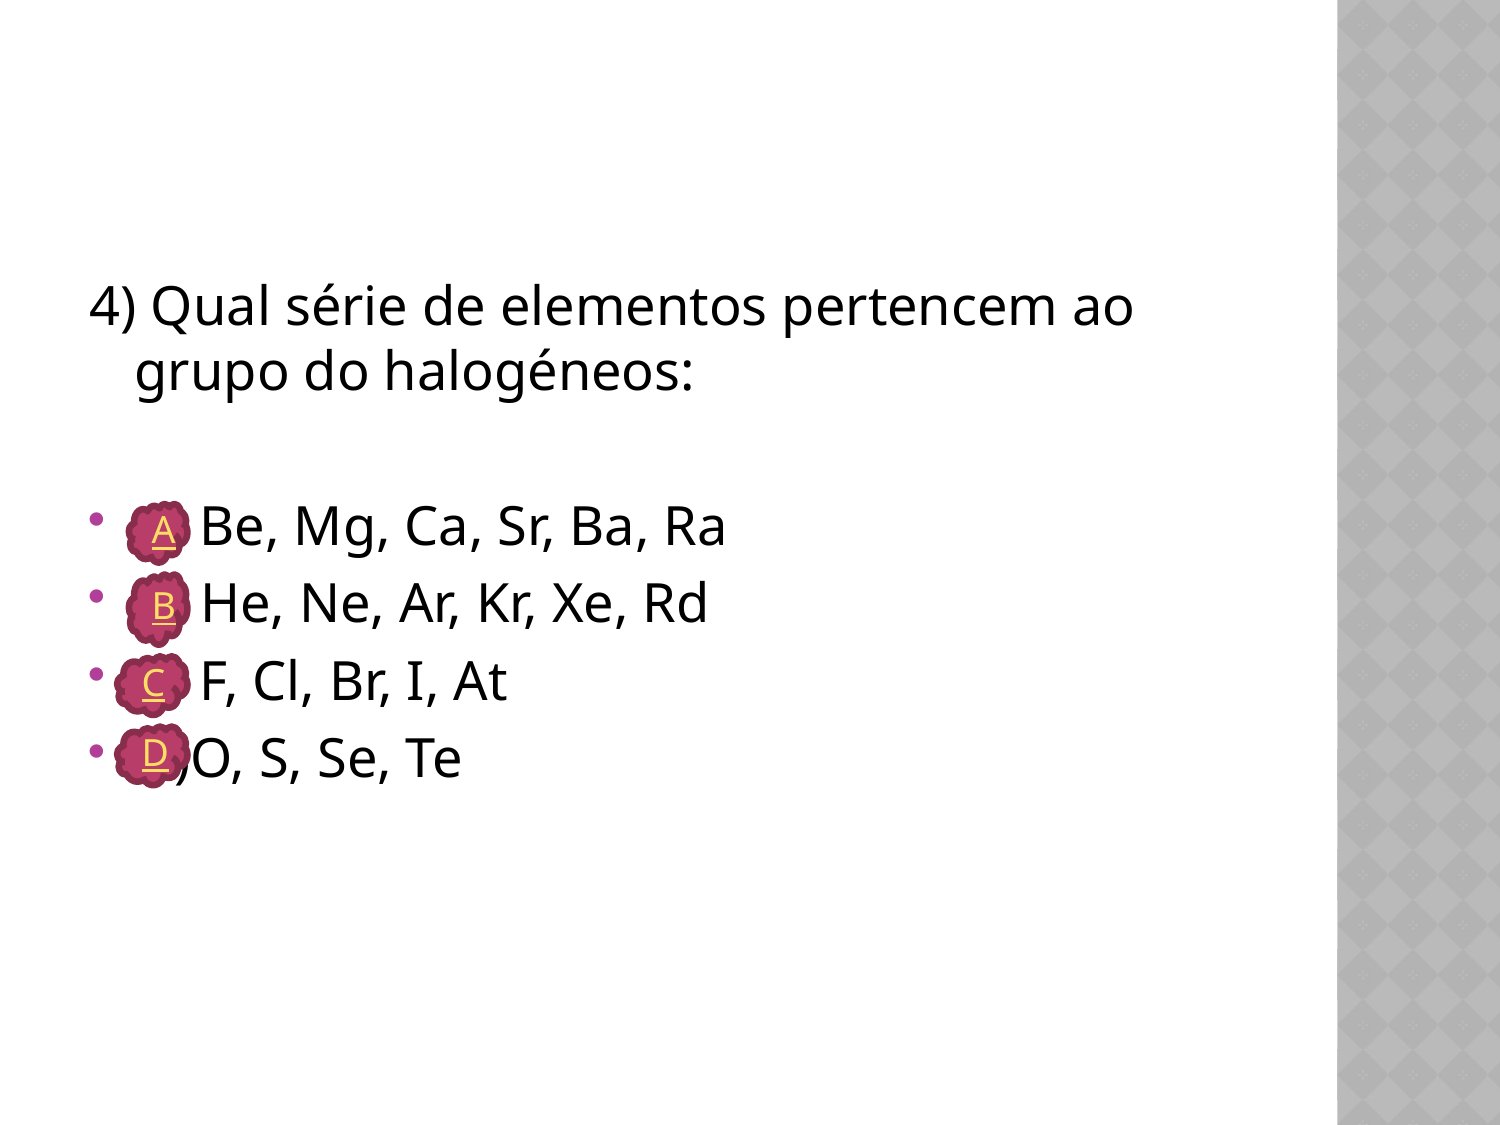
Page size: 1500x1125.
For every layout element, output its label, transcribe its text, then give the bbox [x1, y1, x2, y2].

list 4) Qual série de elementos pertencem ao grupo do halogéneos: A) Be, Mg, Ca, Sr, Ba, Ra B) He, Ne, Ar, Kr, Xe, Rd C) F, Cl, Br, I, At D)O, S, Se, Te [75, 264, 1263, 1059]
text_box A [125, 500, 191, 566]
text_box C [113, 653, 191, 719]
text_box D [113, 723, 191, 789]
text_box B [125, 571, 191, 648]
